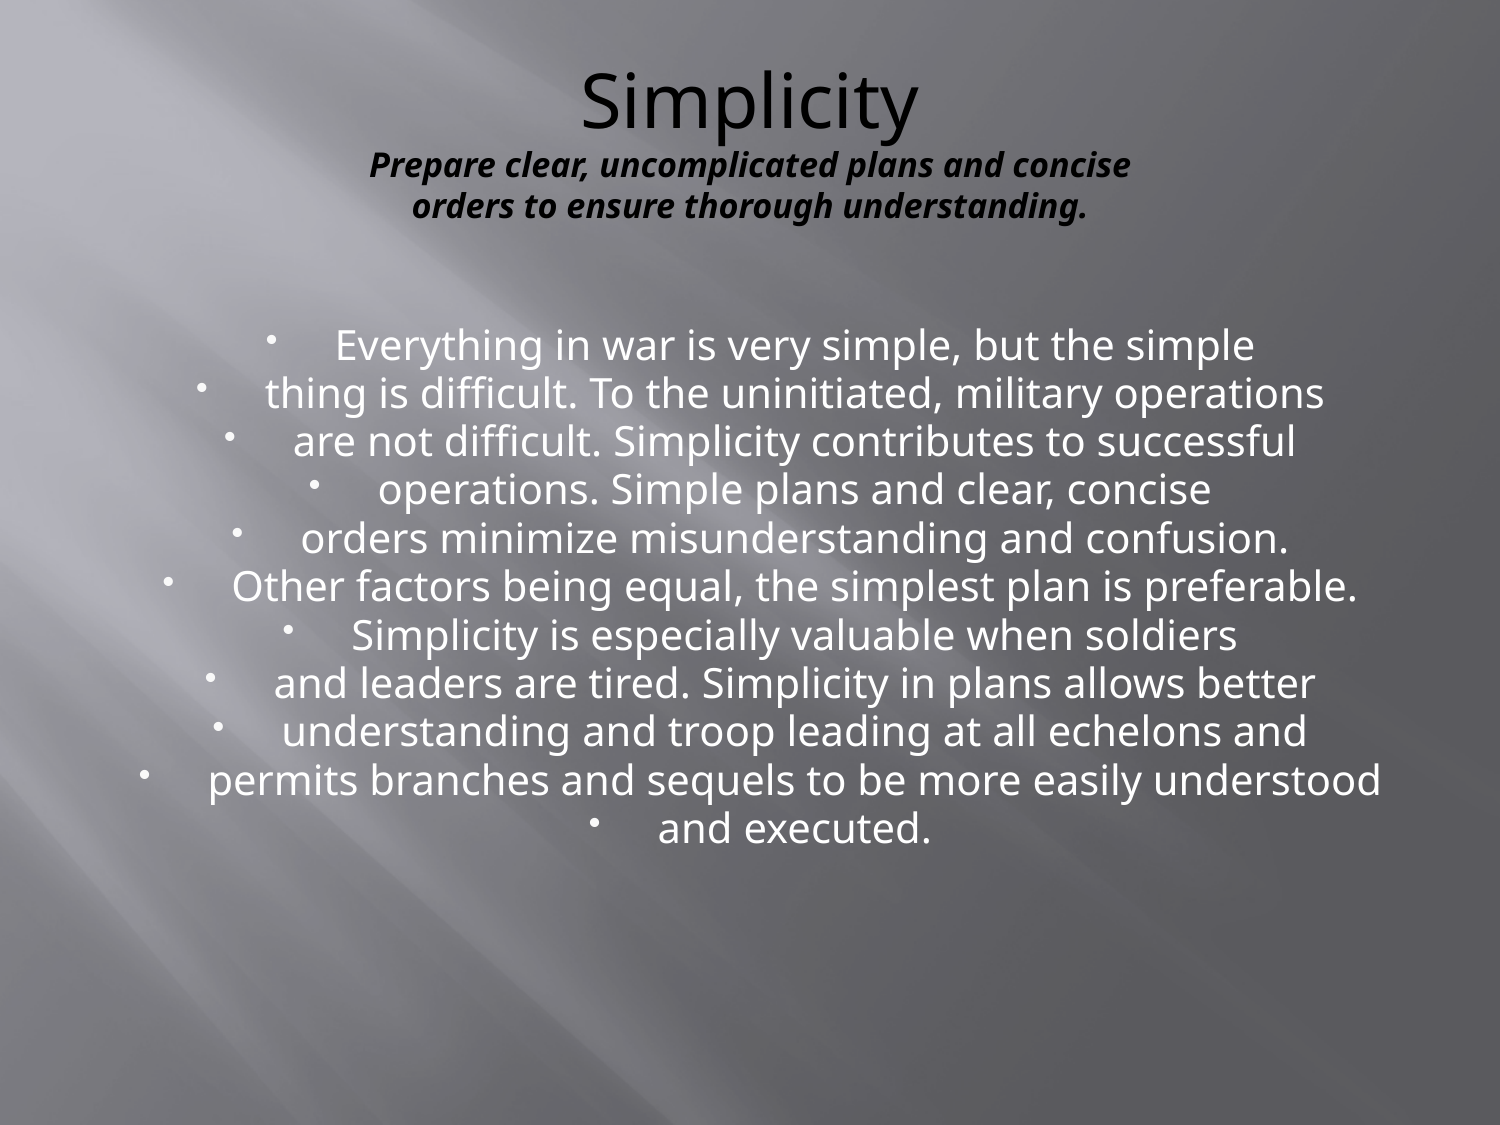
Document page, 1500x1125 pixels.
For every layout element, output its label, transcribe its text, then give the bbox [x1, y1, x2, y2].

title Simplicity Prepare clear, uncomplicated plans and concise orders to ensure thorough understanding. [75, 45, 1425, 233]
list Everything in war is very simple, but the simple thing is difficult. To the uninitiated, military operations are not difficult. Simplicity contributes to successful operations. Simple plans and clear, concise orders minimize misunderstanding and confusion. Other factors being equal, the simplest plan is preferable. Simplicity is especially valuable when soldiers and leaders are tired. Simplicity in plans allows better understanding and troop leading at all echelons and permits branches and sequels to be more easily understood and executed. [75, 262, 1425, 1035]
